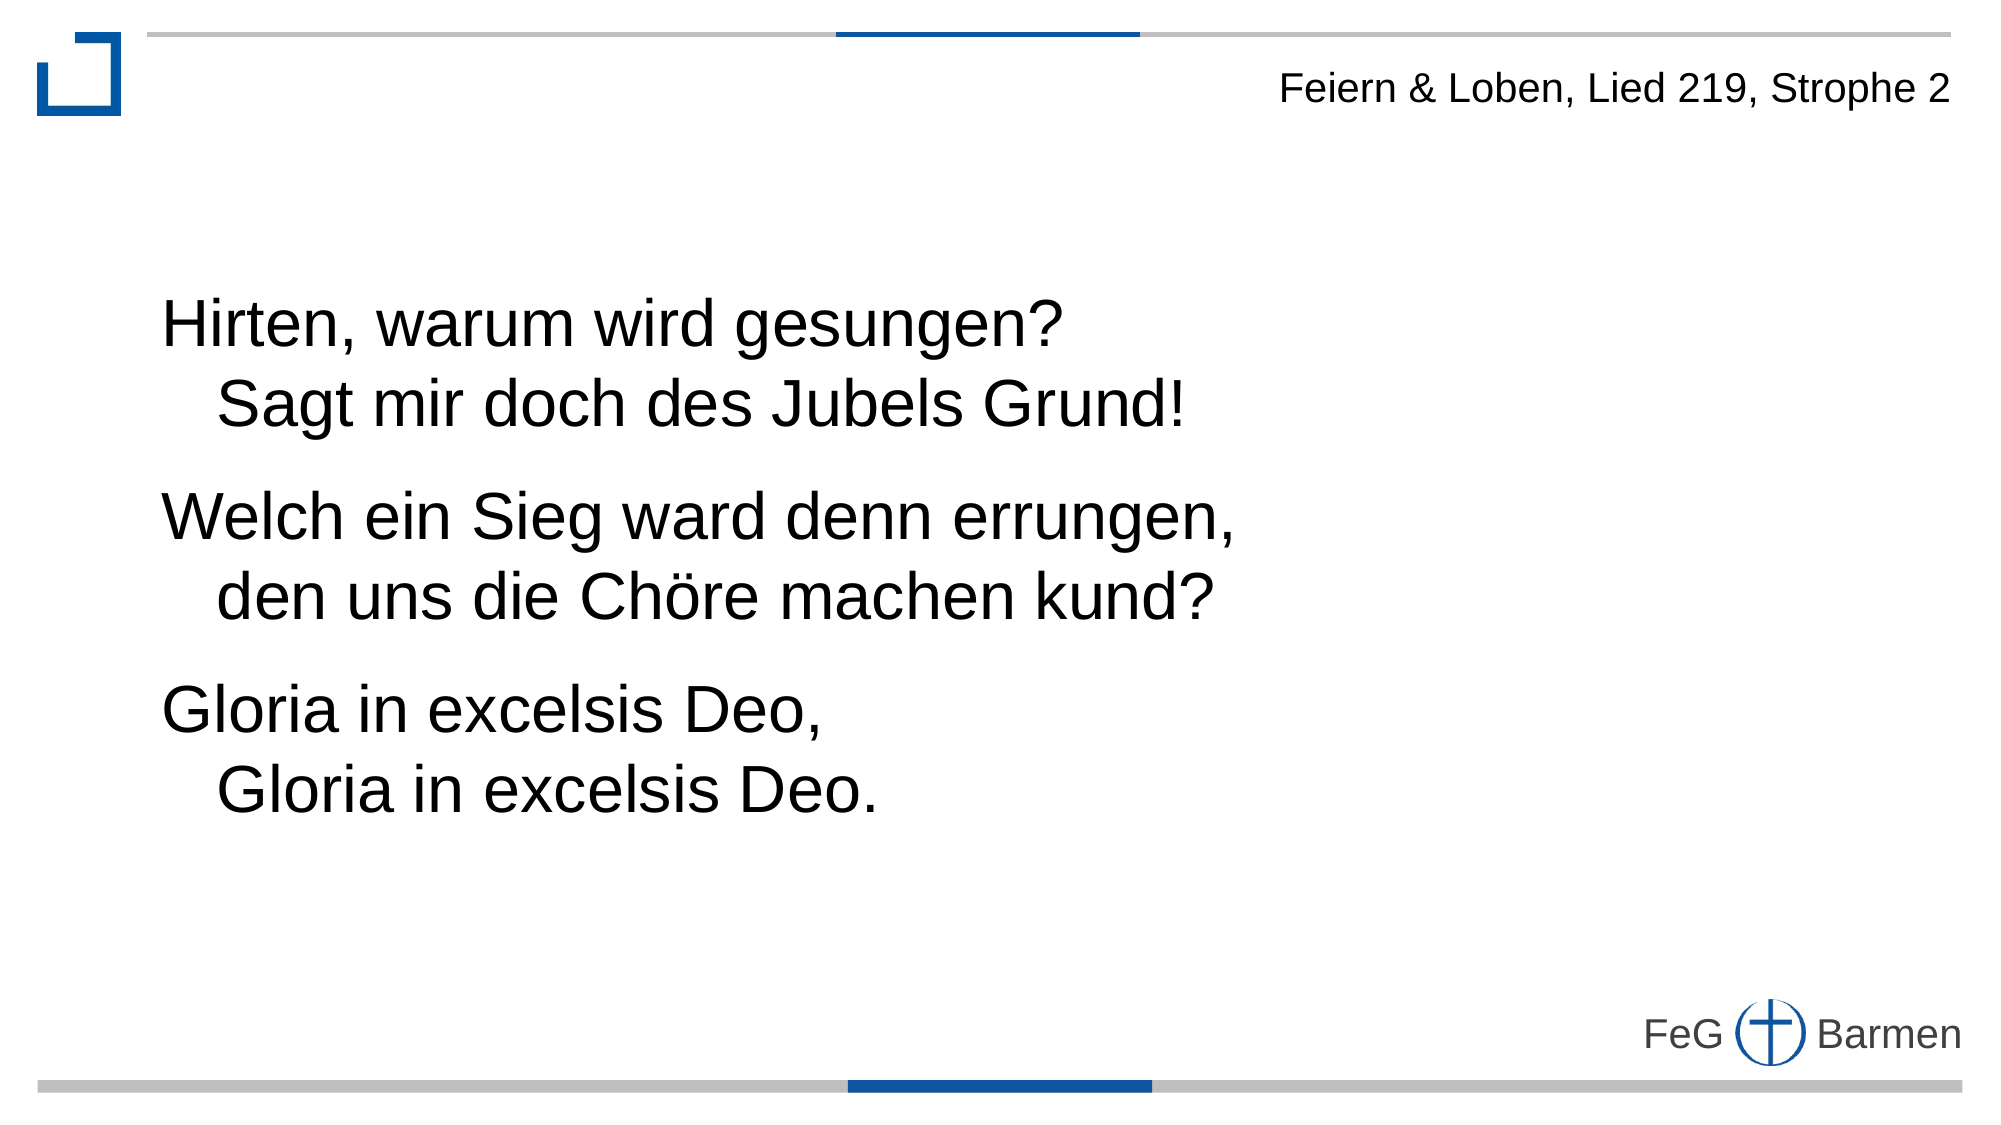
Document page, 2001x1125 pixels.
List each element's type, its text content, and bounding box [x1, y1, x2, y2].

picture [1735, 999, 1806, 1066]
text_box Feiern & Loben, Lied 219, Strophe 2 [146, 53, 1952, 112]
text_box Hirten, warum wird gesungen? Sagt mir doch des Jubels Grund! Welch ein Sieg ward denn errungen, den uns die Chöre machen kund? Gloria in excelsis Deo, Gloria in excelsis Deo. [146, 272, 1724, 834]
picture [37, 32, 121, 116]
